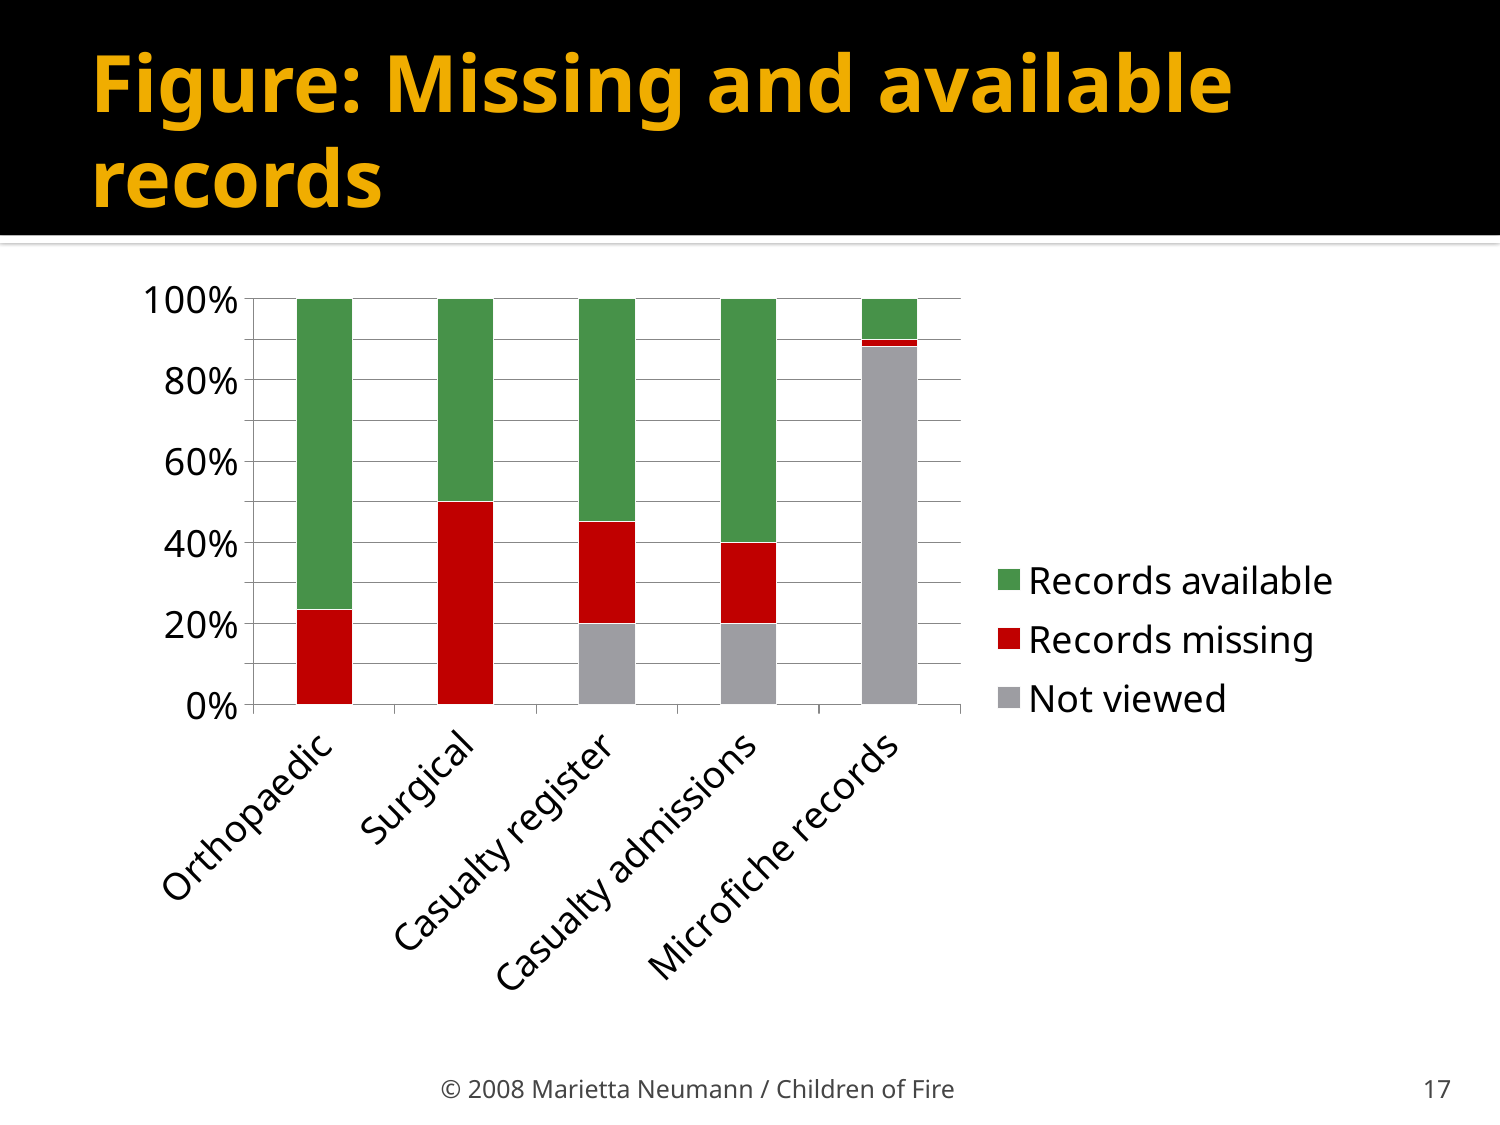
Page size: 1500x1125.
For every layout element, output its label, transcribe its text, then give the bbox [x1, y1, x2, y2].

footer © 2008 Marietta Neumann / Children of Fire [433, 1062, 1337, 1108]
slide_number 17 [1345, 1062, 1467, 1108]
title Figure: Missing and available records [75, 25, 1425, 231]
chart [117, 257, 1360, 1020]
